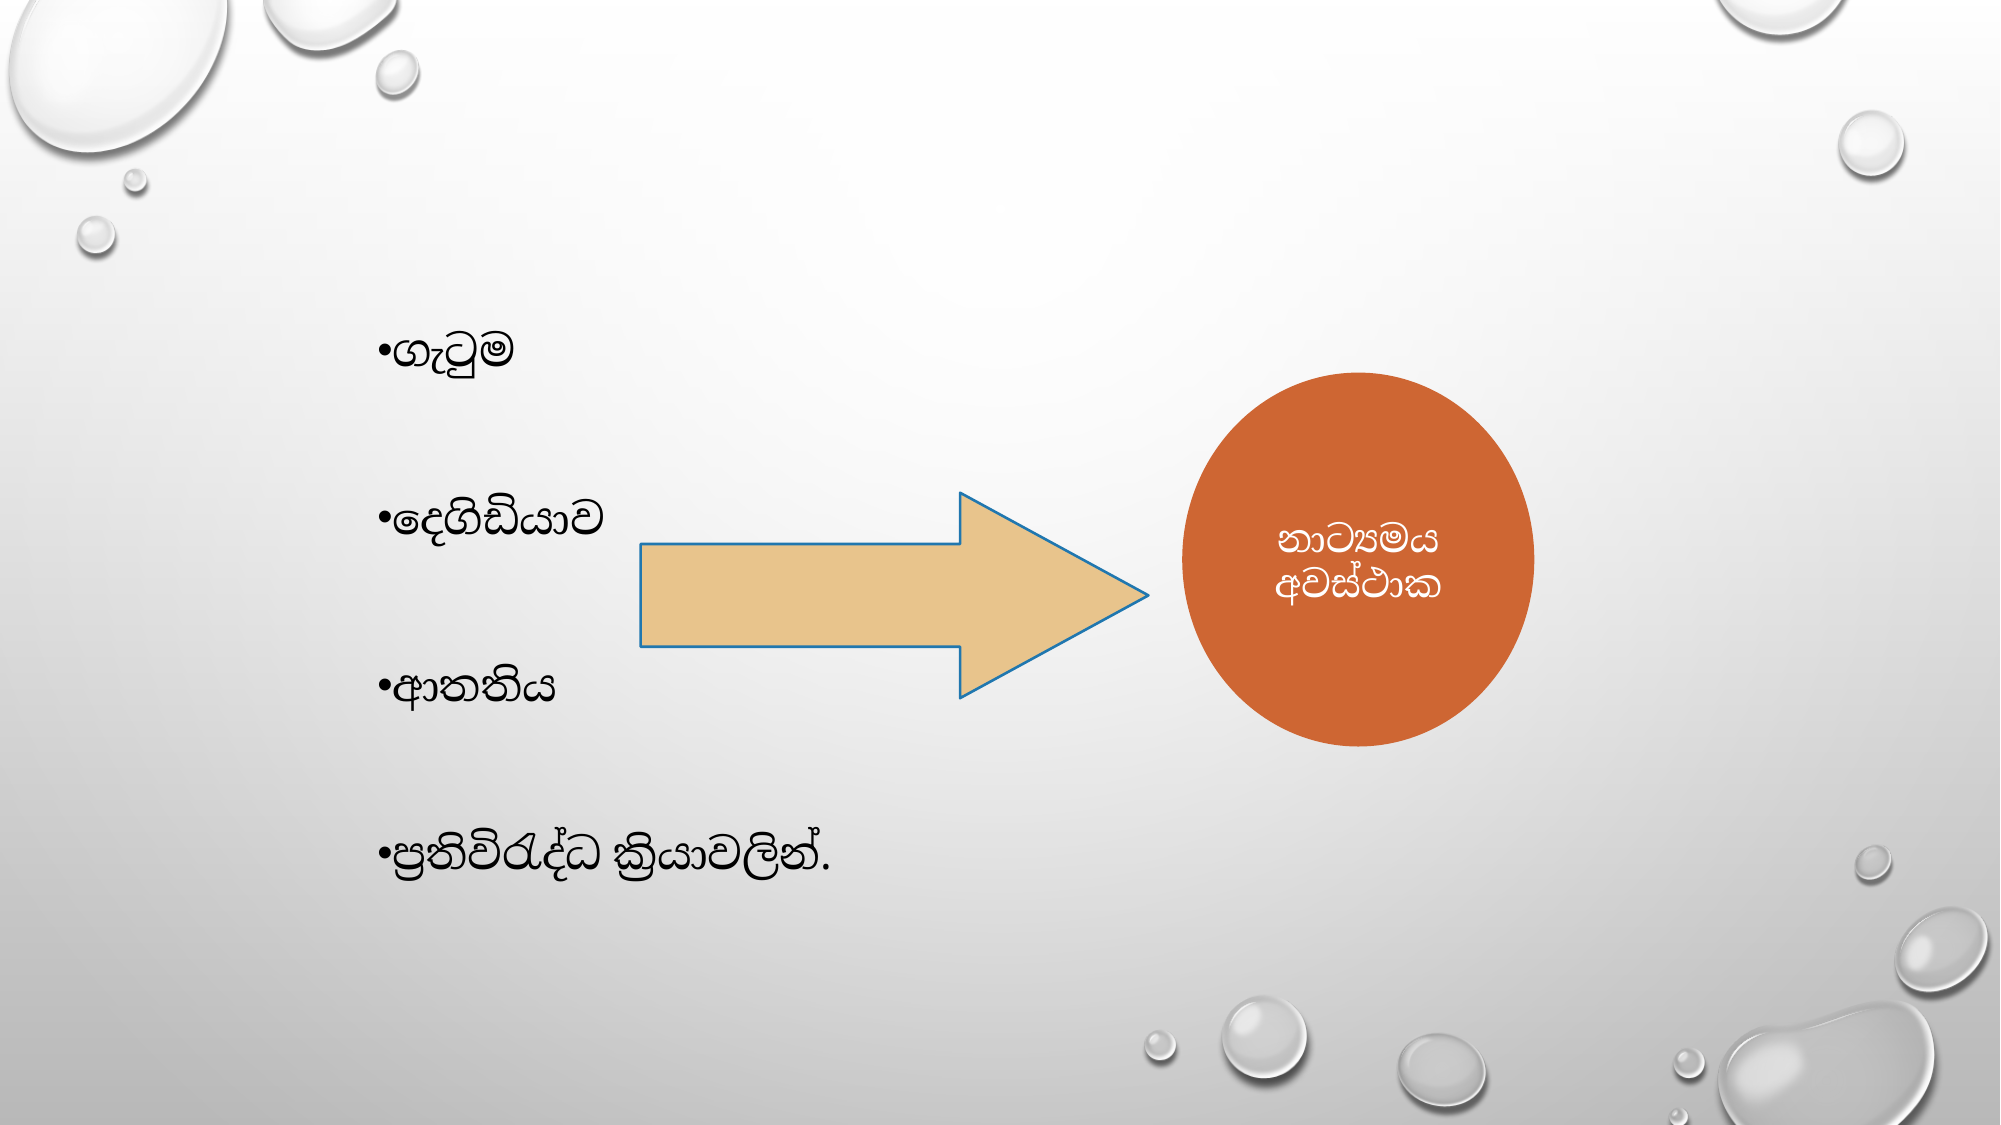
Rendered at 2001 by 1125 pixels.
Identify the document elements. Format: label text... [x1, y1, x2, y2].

list ගැටුම දෙගිඩියාව ආතතිය ප්‍රතිවිරැද්ධ ක්‍රියාවලින්. [362, 304, 1638, 727]
picture [0, 0, 2000, 1125]
text_box නාට්‍යමය අවස්ථාක [1182, 372, 1535, 747]
text_box [640, 492, 1149, 699]
